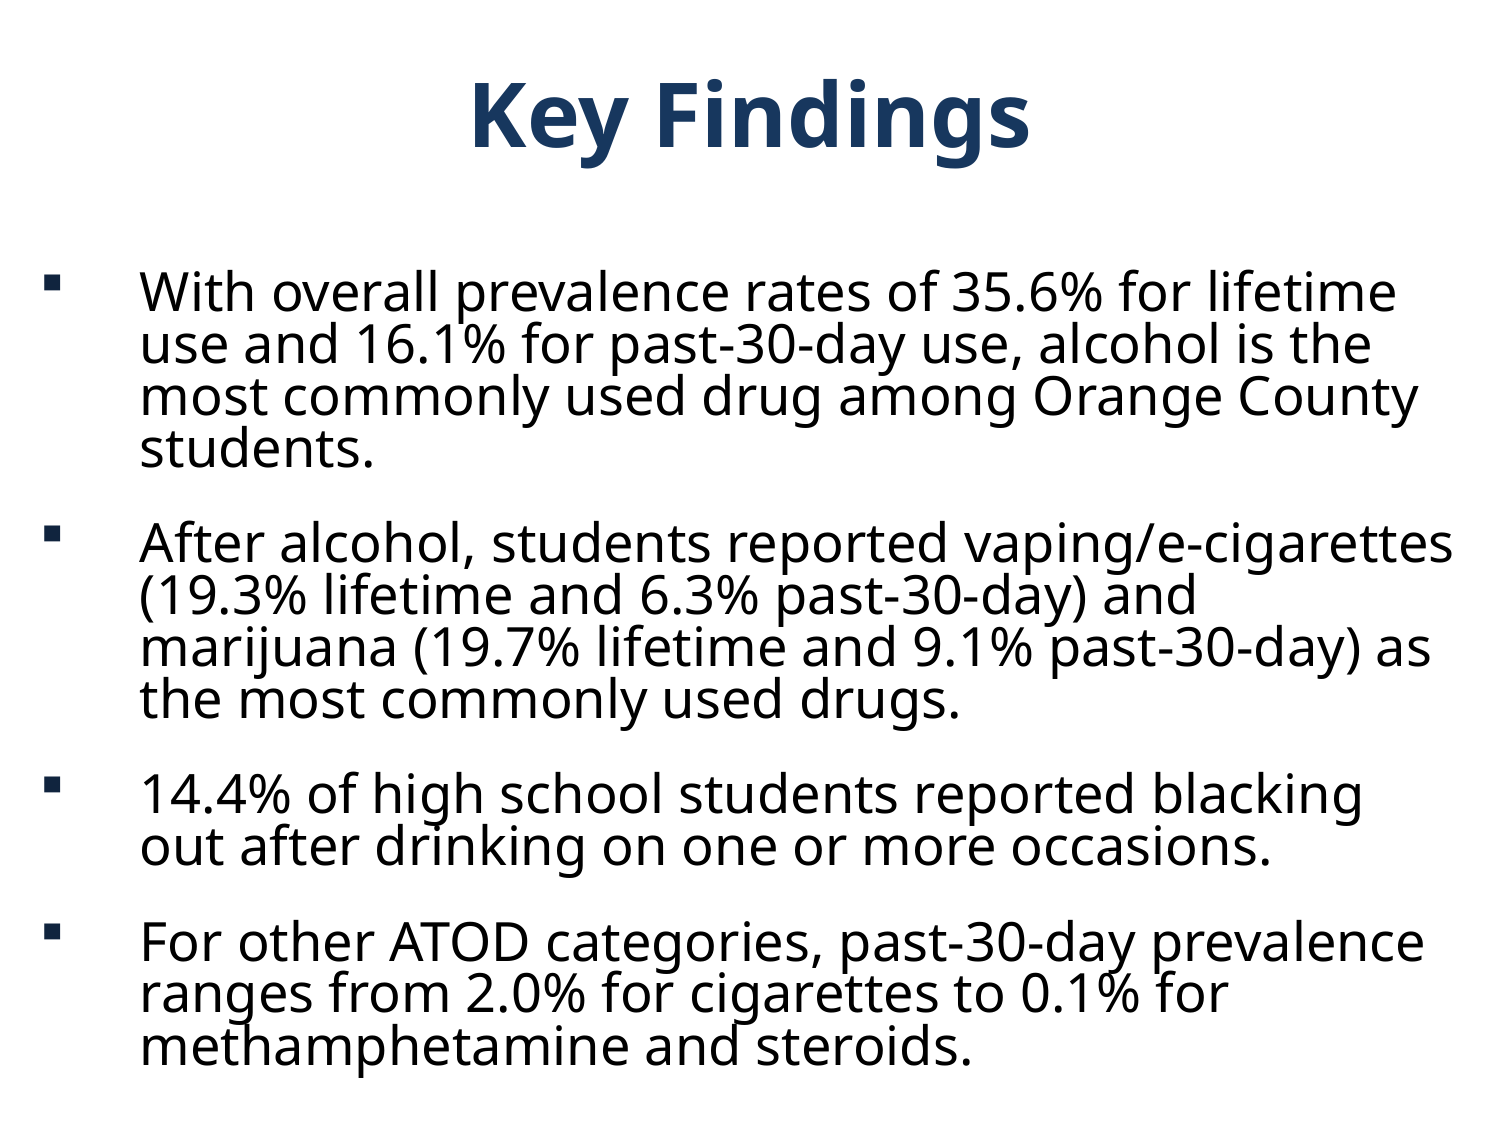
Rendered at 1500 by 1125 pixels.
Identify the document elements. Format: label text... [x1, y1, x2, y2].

text_box With overall prevalence rates of 35.6% for lifetime use and 16.1% for past-30-day use, alcohol is the most commonly used drug among Orange County students. After alcohol, students reported vaping/e-cigarettes (19.3% lifetime and 6.3% past-30-day) and marijuana (19.7% lifetime and 9.1% past-30-day) as the most commonly used drugs. 14.4% of high school students reported blacking out after drinking on one or more occasions. For other ATOD categories, past-30-day prevalence ranges from 2.0% for cigarettes to 0.1% for methamphetamine and steroids. [24, 262, 1475, 988]
text_box Key Findings [37, 62, 1463, 174]
